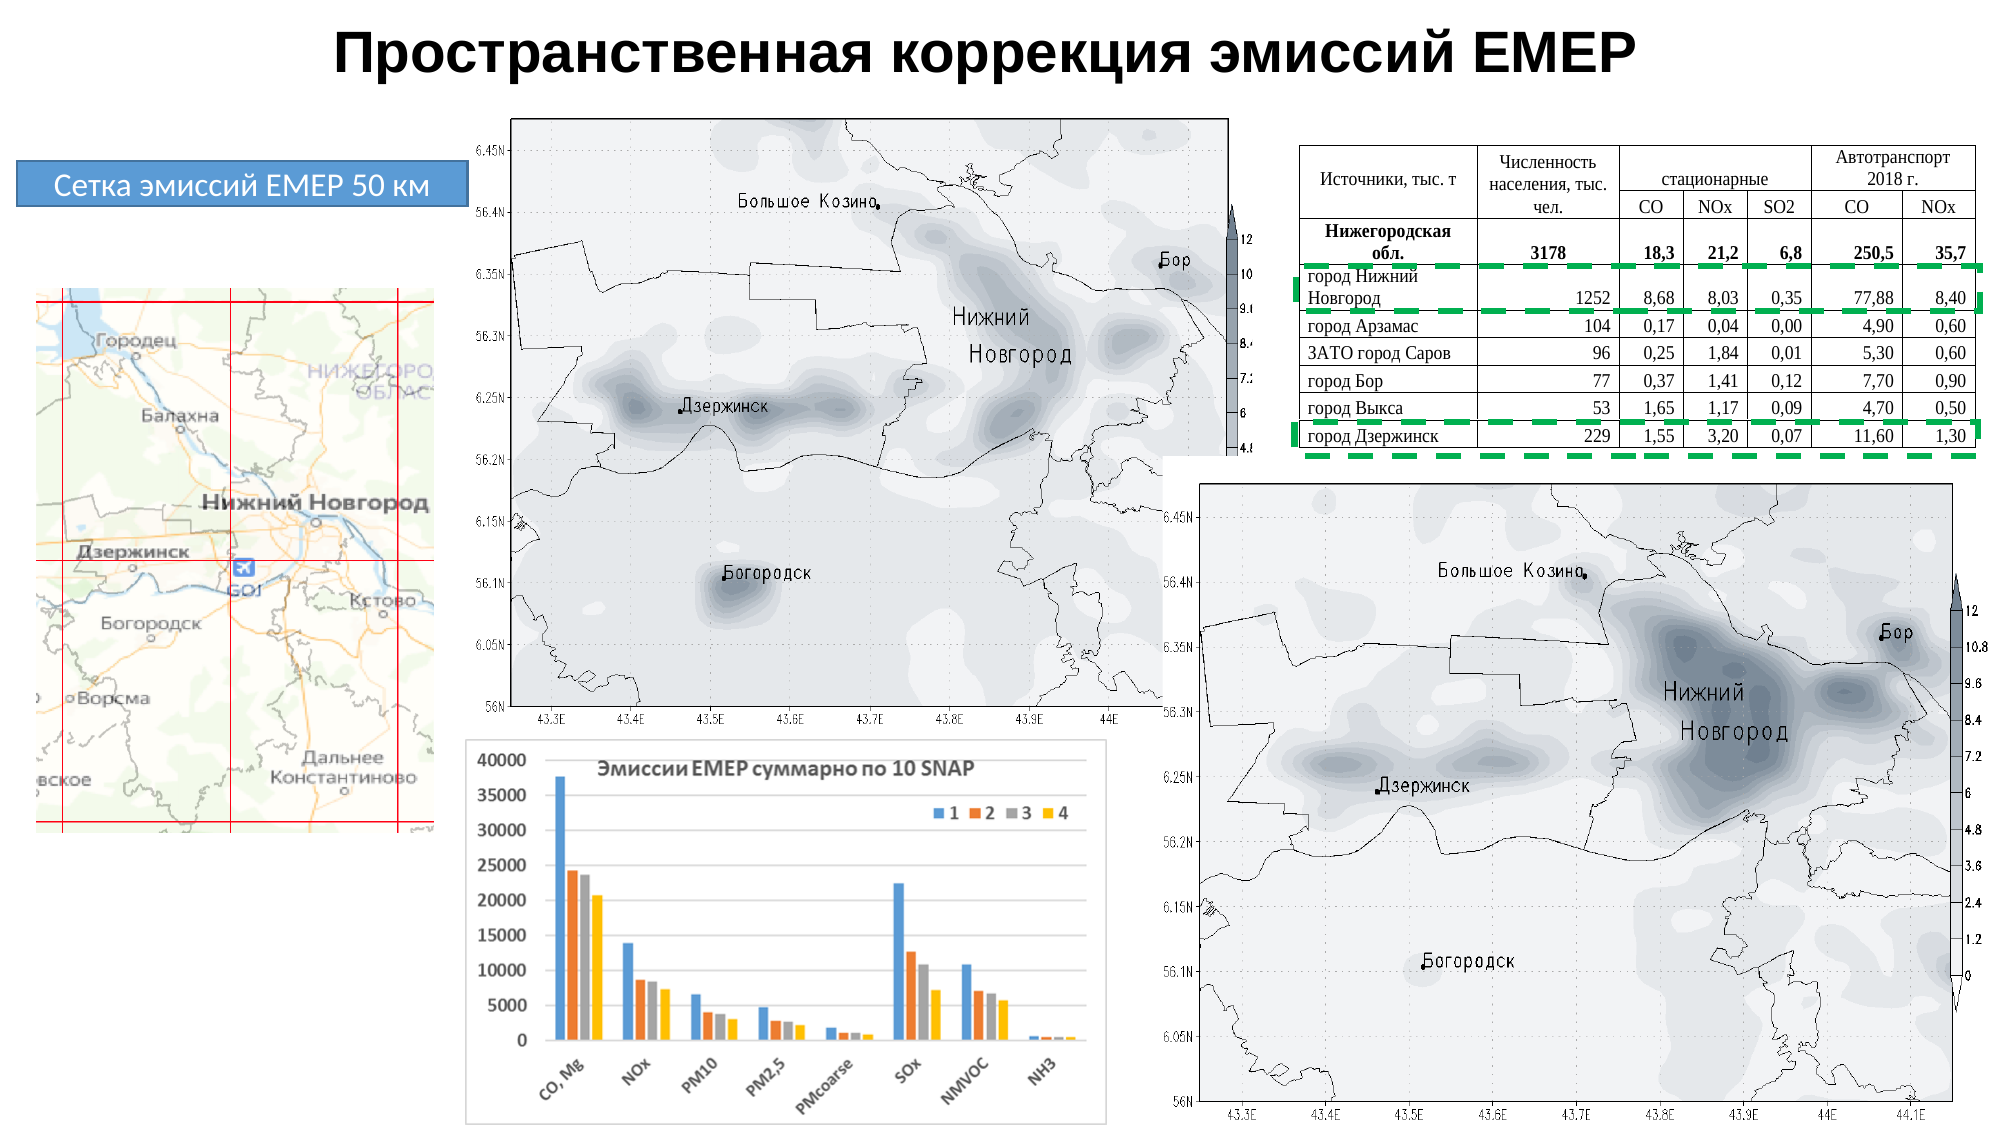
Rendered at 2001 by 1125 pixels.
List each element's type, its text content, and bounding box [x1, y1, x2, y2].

title Пространственная коррекция эмиссий ЕМЕР [318, 13, 1667, 95]
picture [465, 739, 1107, 1125]
text_box Сетка эмиссий ЕМЕР 50 км [16, 160, 469, 207]
picture [475, 103, 2000, 1125]
picture [35, 288, 434, 834]
